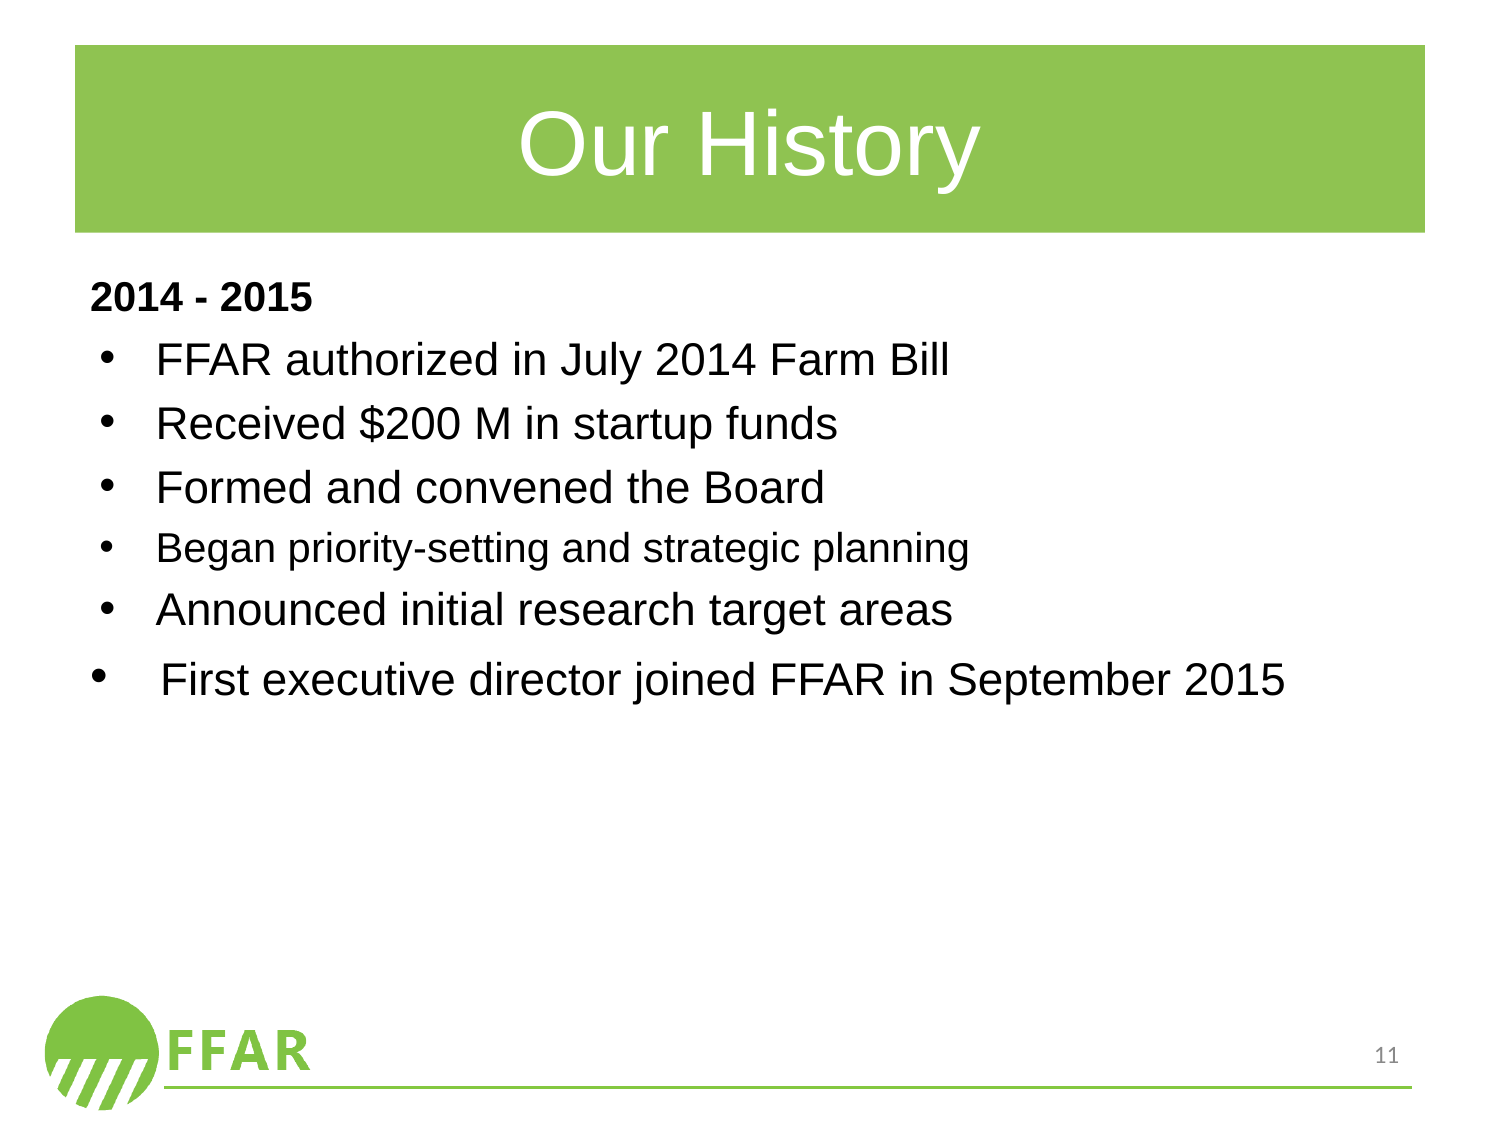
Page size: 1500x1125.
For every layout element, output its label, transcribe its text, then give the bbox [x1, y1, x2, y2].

picture [33, 995, 313, 1116]
slide_number 11 [1325, 1023, 1415, 1084]
list 2014 - 2015 FFAR authorized in July 2014 Farm Bill Received $200 M in startup funds Formed and convened the Board Began priority-setting and strategic planning Announced initial research target areas First executive director joined FFAR in September 2015 [75, 262, 1425, 1005]
title Our History [75, 45, 1425, 233]
